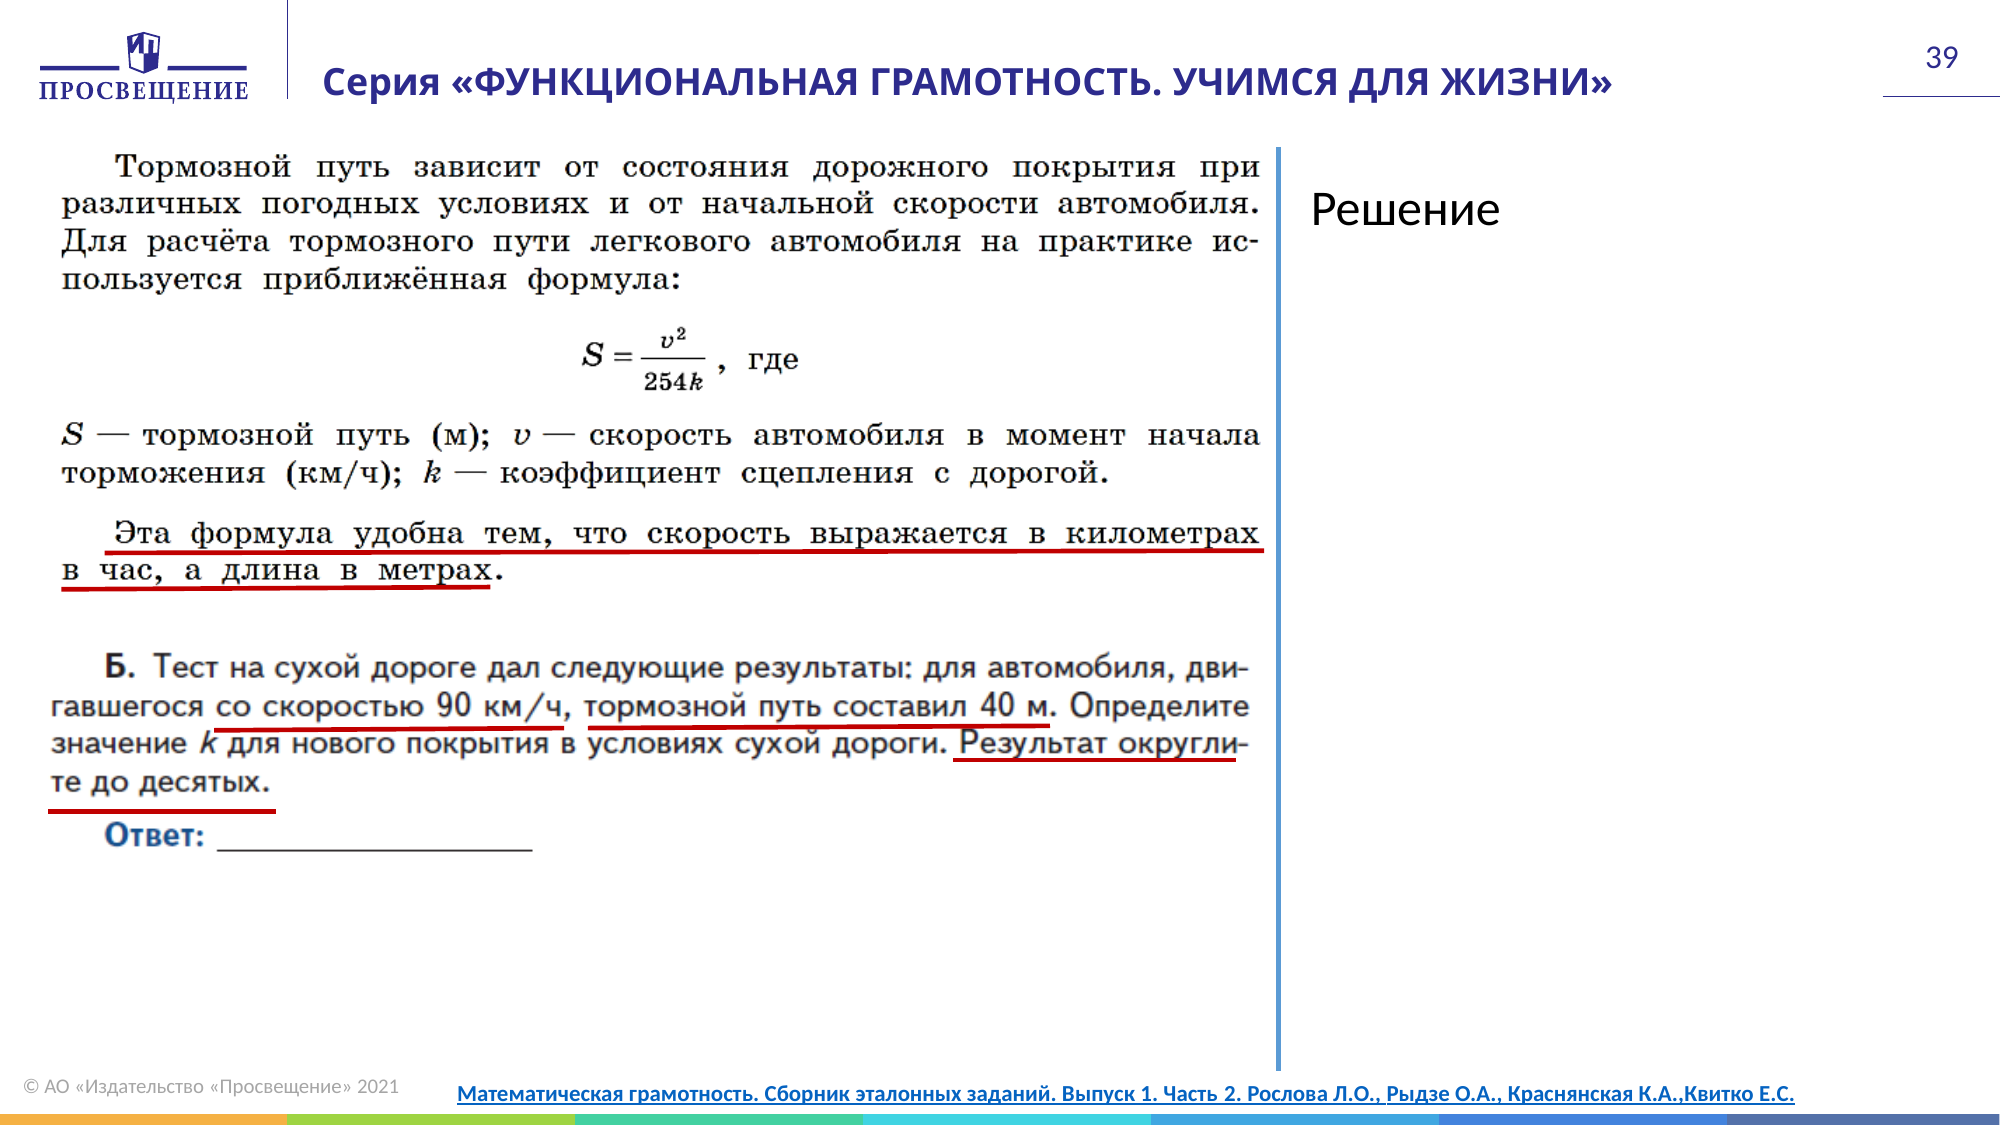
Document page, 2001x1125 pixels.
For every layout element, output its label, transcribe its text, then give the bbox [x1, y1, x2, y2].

text_box Серия «ФУНКЦИОНАЛЬНАЯ ГРАМОТНОСТЬ. УЧИМСЯ ДЛЯ ЖИЗНИ» [307, 57, 1953, 111]
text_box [587, 725, 1050, 729]
picture [0, 1113, 2000, 1125]
picture [28, 634, 1264, 880]
picture [48, 146, 1278, 605]
text_box Математическая грамотность. Сборник эталонных заданий. Выпуск 1. Часть 2. Рослова Л.О., Рыдзе О.А., Краснянская К.А.,Квитко Е.С. [442, 1071, 1977, 1113]
slide_number 39 [1855, 26, 1974, 85]
text_box © АО «Издательство «Просвещение» 2021 [22, 1072, 442, 1098]
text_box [39, 31, 248, 104]
